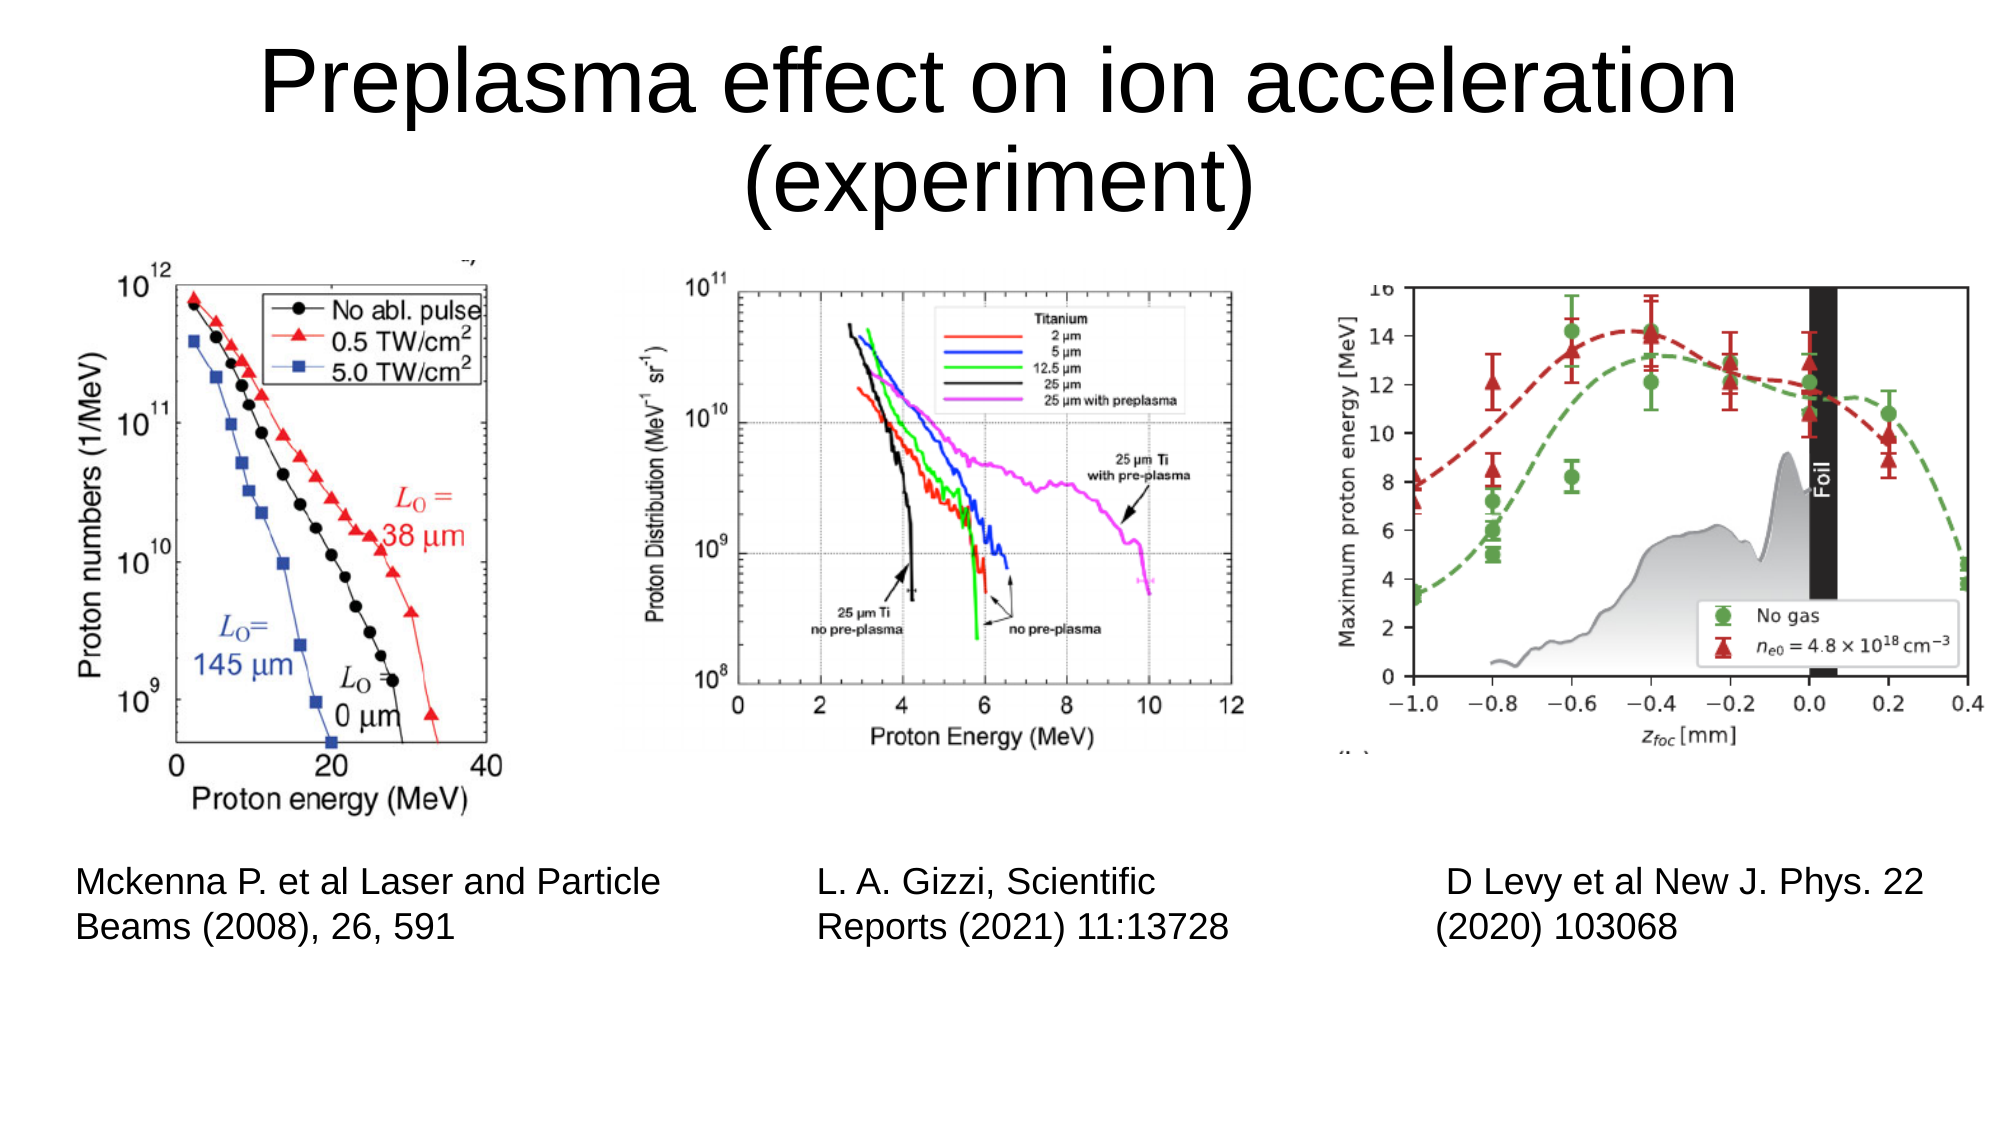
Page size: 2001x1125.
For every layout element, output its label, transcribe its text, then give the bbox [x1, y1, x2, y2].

picture [1309, 284, 1986, 754]
text_box D Levy et al New J. Phys. 22 (2020) 103068 [1420, 849, 1985, 1000]
title Preplasma effect on ion acceleration (experiment) [7, 20, 1993, 244]
picture [14, 260, 511, 828]
text_box L. A. Gizzi, Scientific Reports (2021) 11:13728 [801, 849, 1277, 955]
text_box Mckenna P. et al Laser and Particle Beams (2008), 26, 591 [60, 849, 696, 955]
picture [614, 244, 1273, 768]
